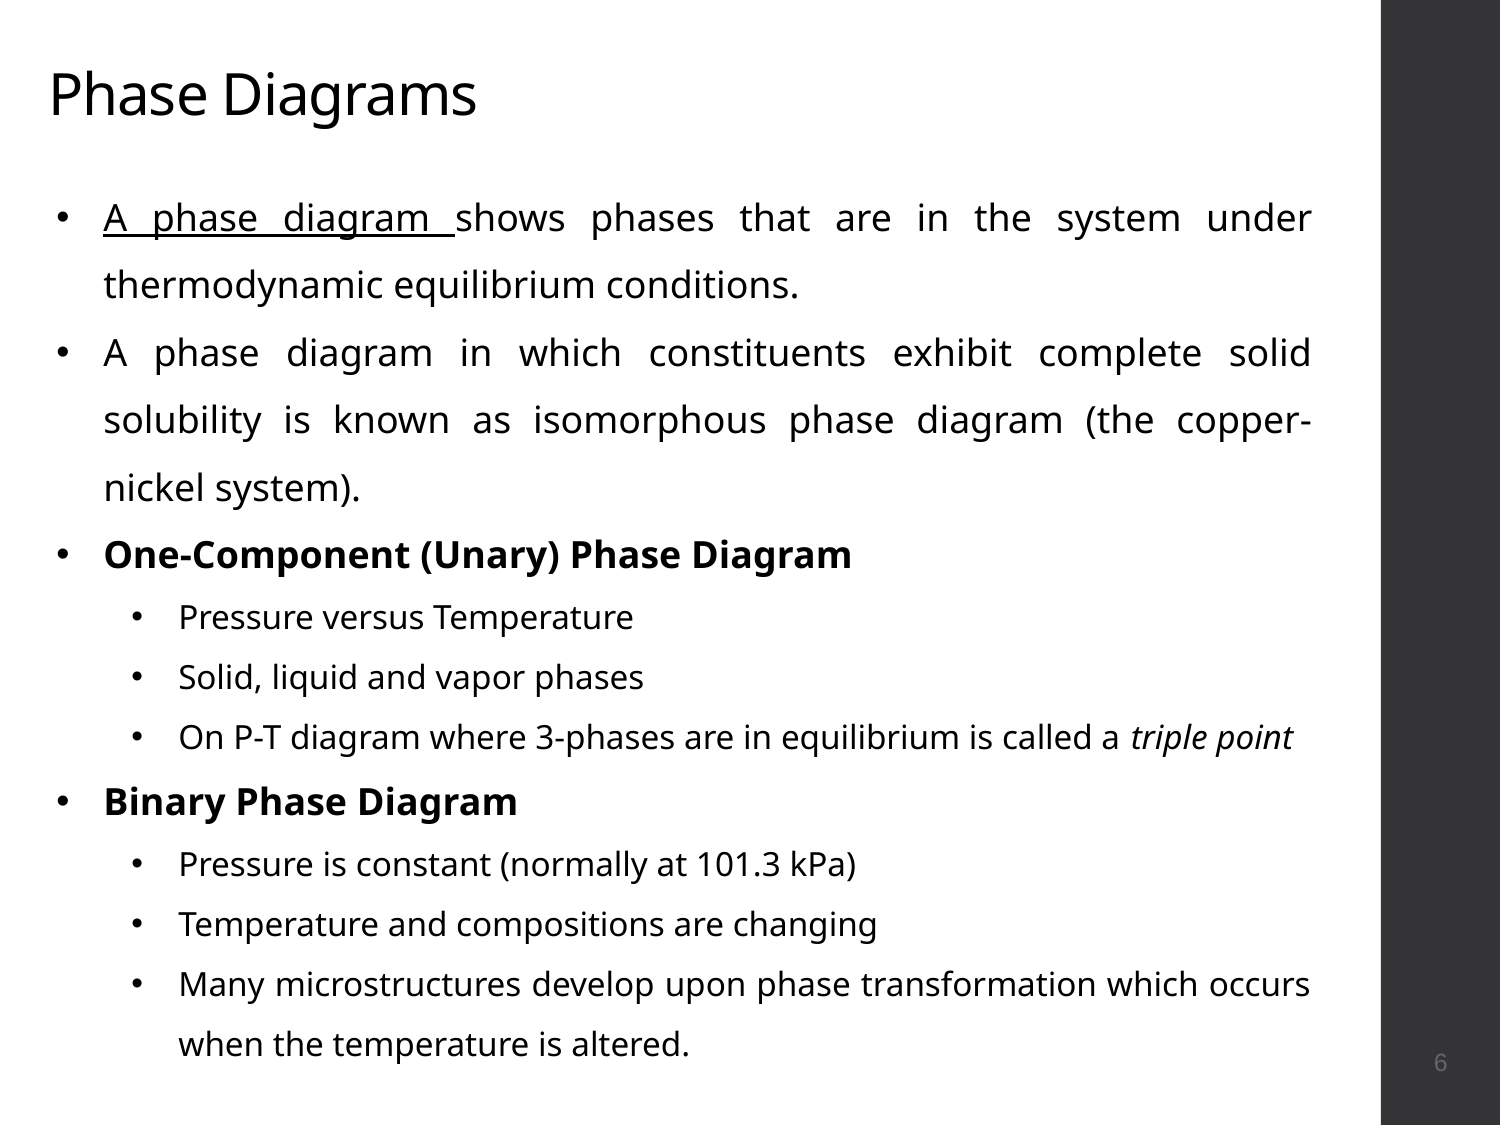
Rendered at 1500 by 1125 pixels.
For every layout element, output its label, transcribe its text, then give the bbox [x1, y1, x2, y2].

slide_number 6 [1384, 1012, 1498, 1110]
text_box A phase diagram shows phases that are in the system under thermodynamic equilibrium conditions. A phase diagram in which constituents exhibit complete solid solubility is known as isomorphous phase diagram (the copper-nickel system). One-Component (Unary) Phase Diagram Pressure versus Temperature Solid, liquid and vapor phases On P-T diagram where 3-phases are in equilibrium is called a triple point Binary Phase Diagram Pressure is constant (normally at 101.3 kPa) Temperature and compositions are changing Many microstructures develop upon phase transformation which occurs when the temperature is altered. [41, 163, 1328, 1071]
title Phase Diagrams [33, 0, 1384, 136]
